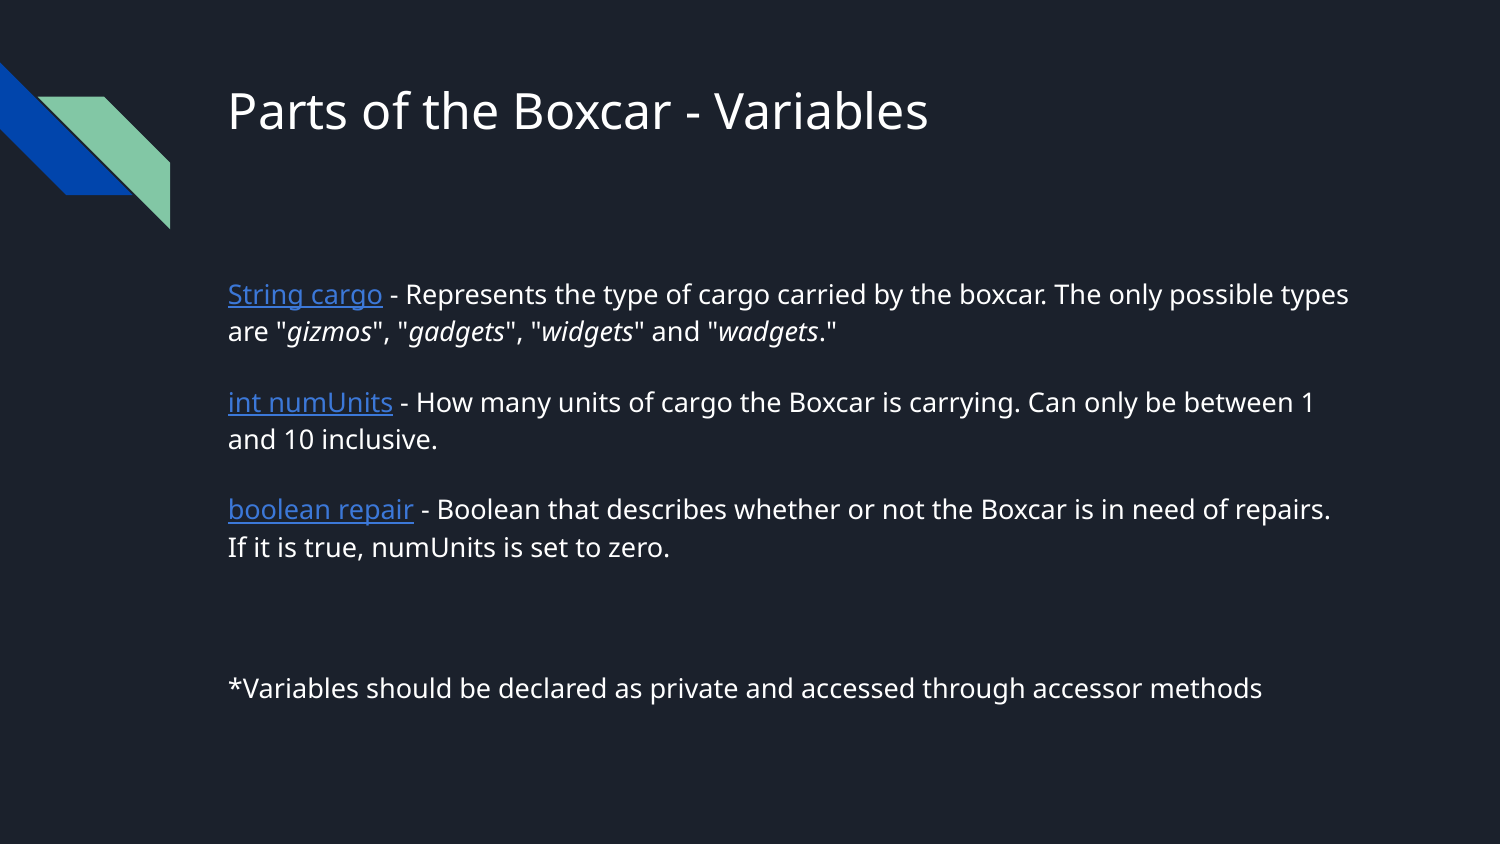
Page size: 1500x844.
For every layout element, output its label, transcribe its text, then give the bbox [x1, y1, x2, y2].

list String cargo - Represents the type of cargo carried by the boxcar. The only possible types are "gizmos", "gadgets", "widgets" and "wadgets." int numUnits - How many units of cargo the Boxcar is carrying. Can only be between 1 and 10 inclusive. boolean repair - Boolean that describes whether or not the Boxcar is in need of repairs. If it is true, numUnits is set to zero. *Variables should be declared as private and accessed through accessor methods [212, 257, 1368, 735]
title Parts of the Boxcar - Variables [212, 64, 1368, 215]
